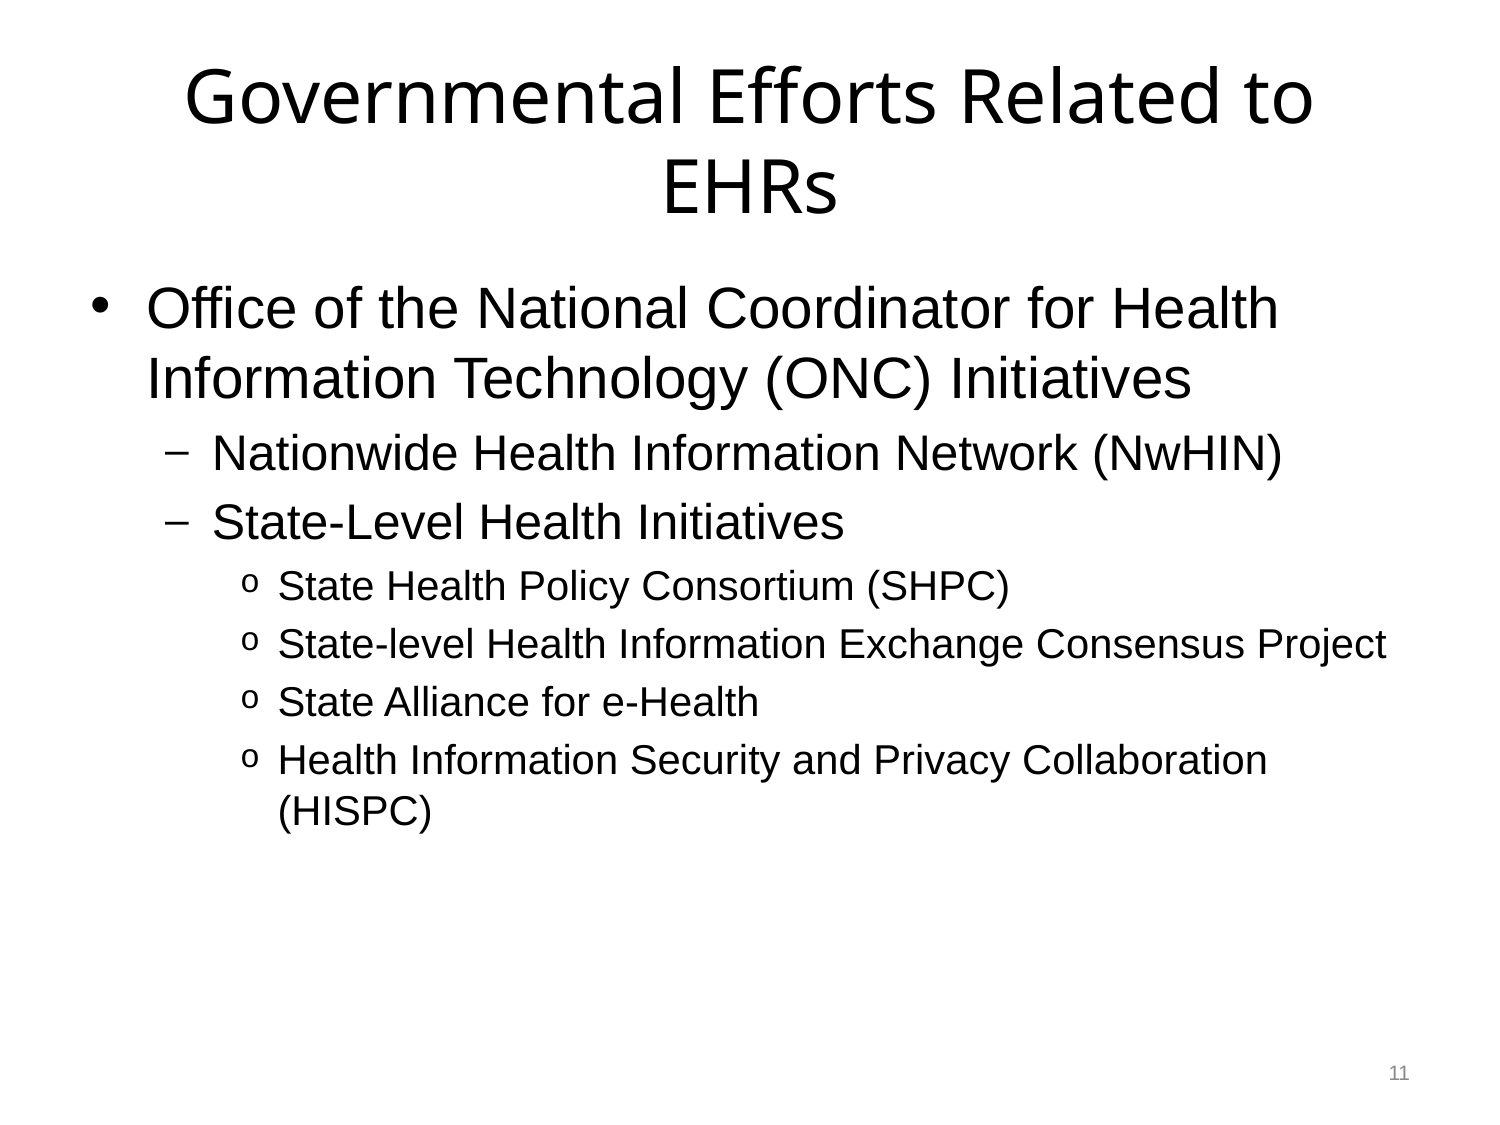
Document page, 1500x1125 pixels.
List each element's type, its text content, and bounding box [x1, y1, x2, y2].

slide_number 11 [1341, 1027, 1425, 1118]
title Governmental Efforts Related to EHRs [75, 45, 1425, 233]
list Office of the National Coordinator for Health Information Technology (ONC) Initiatives Nationwide Health Information Network (NwHIN) State-Level Health Initiatives State Health Policy Consortium (SHPC) State-level Health Information Exchange Consensus Project State Alliance for e-Health Health Information Security and Privacy Collaboration (HISPC) [75, 262, 1425, 1013]
